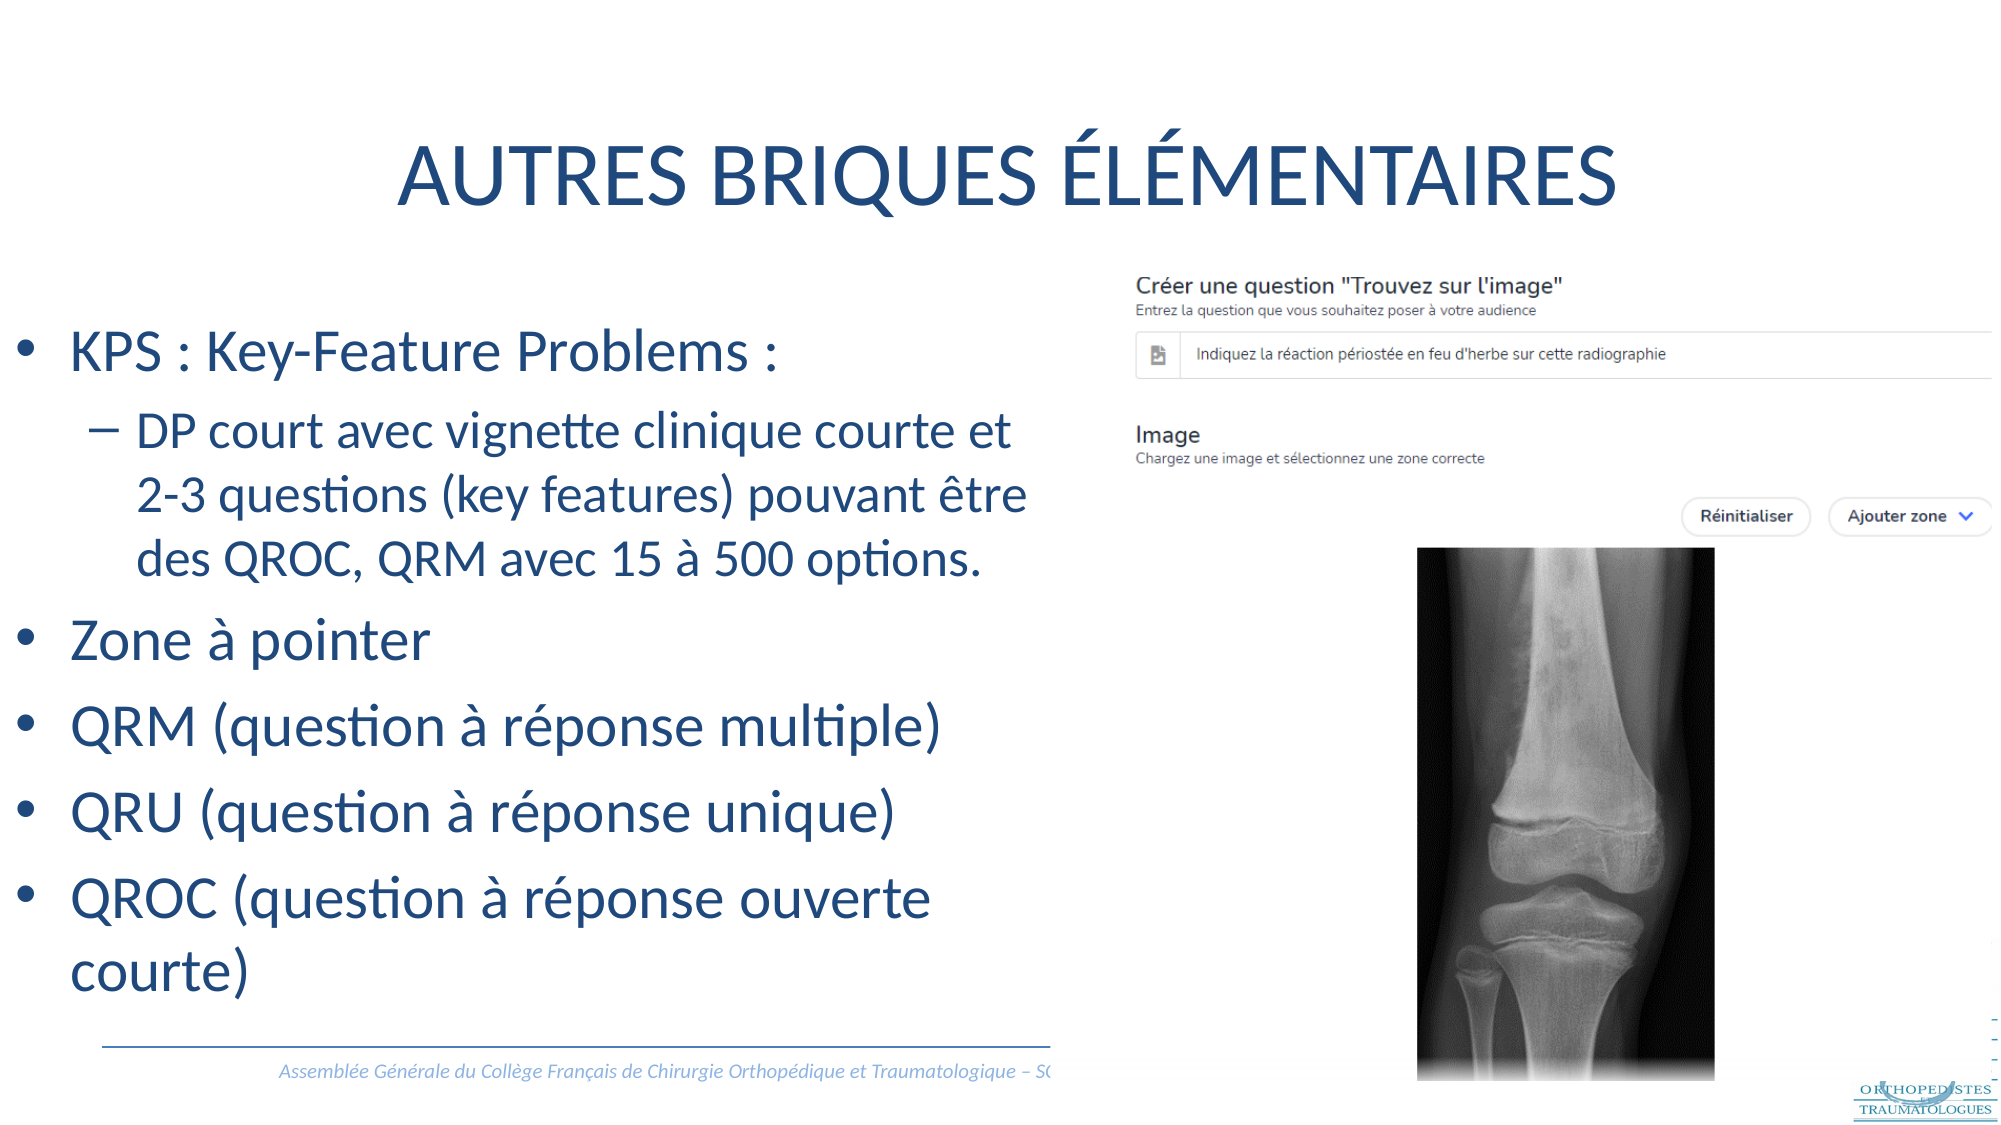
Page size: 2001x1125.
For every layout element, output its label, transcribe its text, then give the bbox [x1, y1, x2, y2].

list KPS : Key-Feature Problems : DP court avec vignette clinique courte et 2-3 questions (key features) pouvant être des QROC, QRM avec 15 à 500 options. Zone à pointer QRM (question à réponse multiple) QRU (question à réponse unique) QROC (question à réponse ouverte courte) [0, 302, 1044, 1017]
picture [1050, 276, 2000, 1124]
title Autres briques élémentaires [47, 59, 1970, 278]
